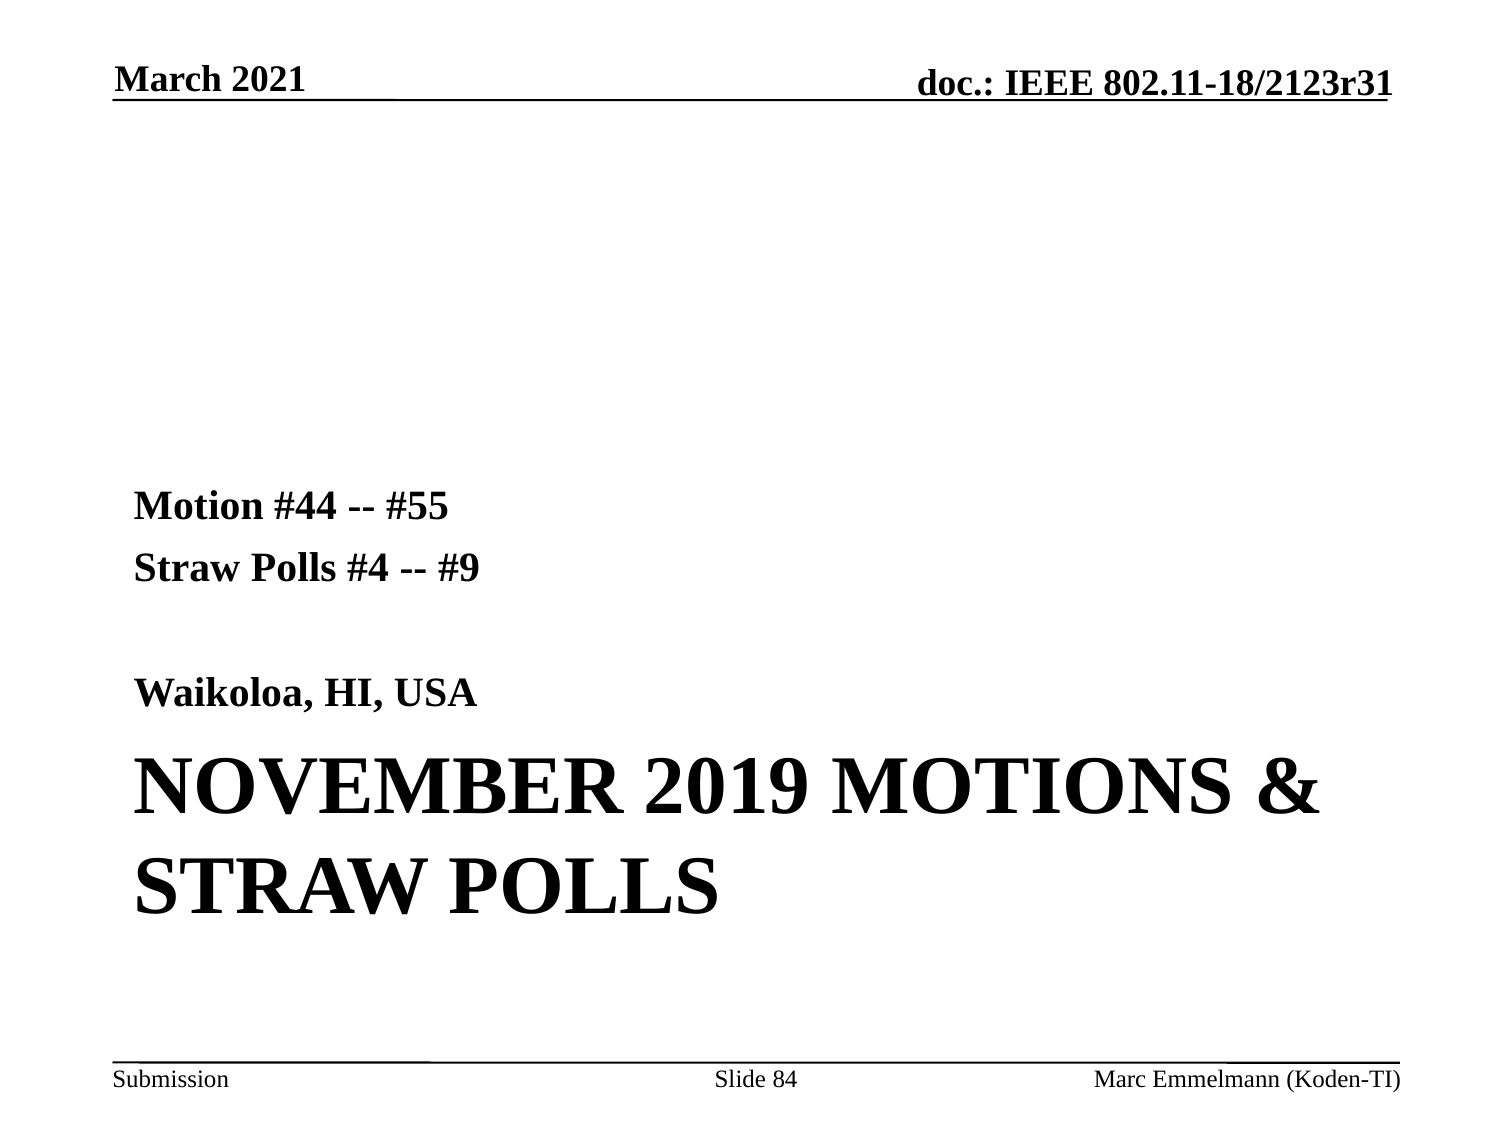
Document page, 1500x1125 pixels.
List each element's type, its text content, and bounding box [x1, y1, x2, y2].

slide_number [114, 54, 423, 100]
list Motion #44 -- #55 Straw Polls #4 -- #9 Waikoloa, HI, USA [118, 476, 1394, 724]
footer Marc Emmelmann (Koden-TI) [878, 1061, 1402, 1093]
title November 2019 Motions & Straw Polls [118, 724, 1394, 947]
slide_number Slide 84 [712, 1061, 800, 1123]
